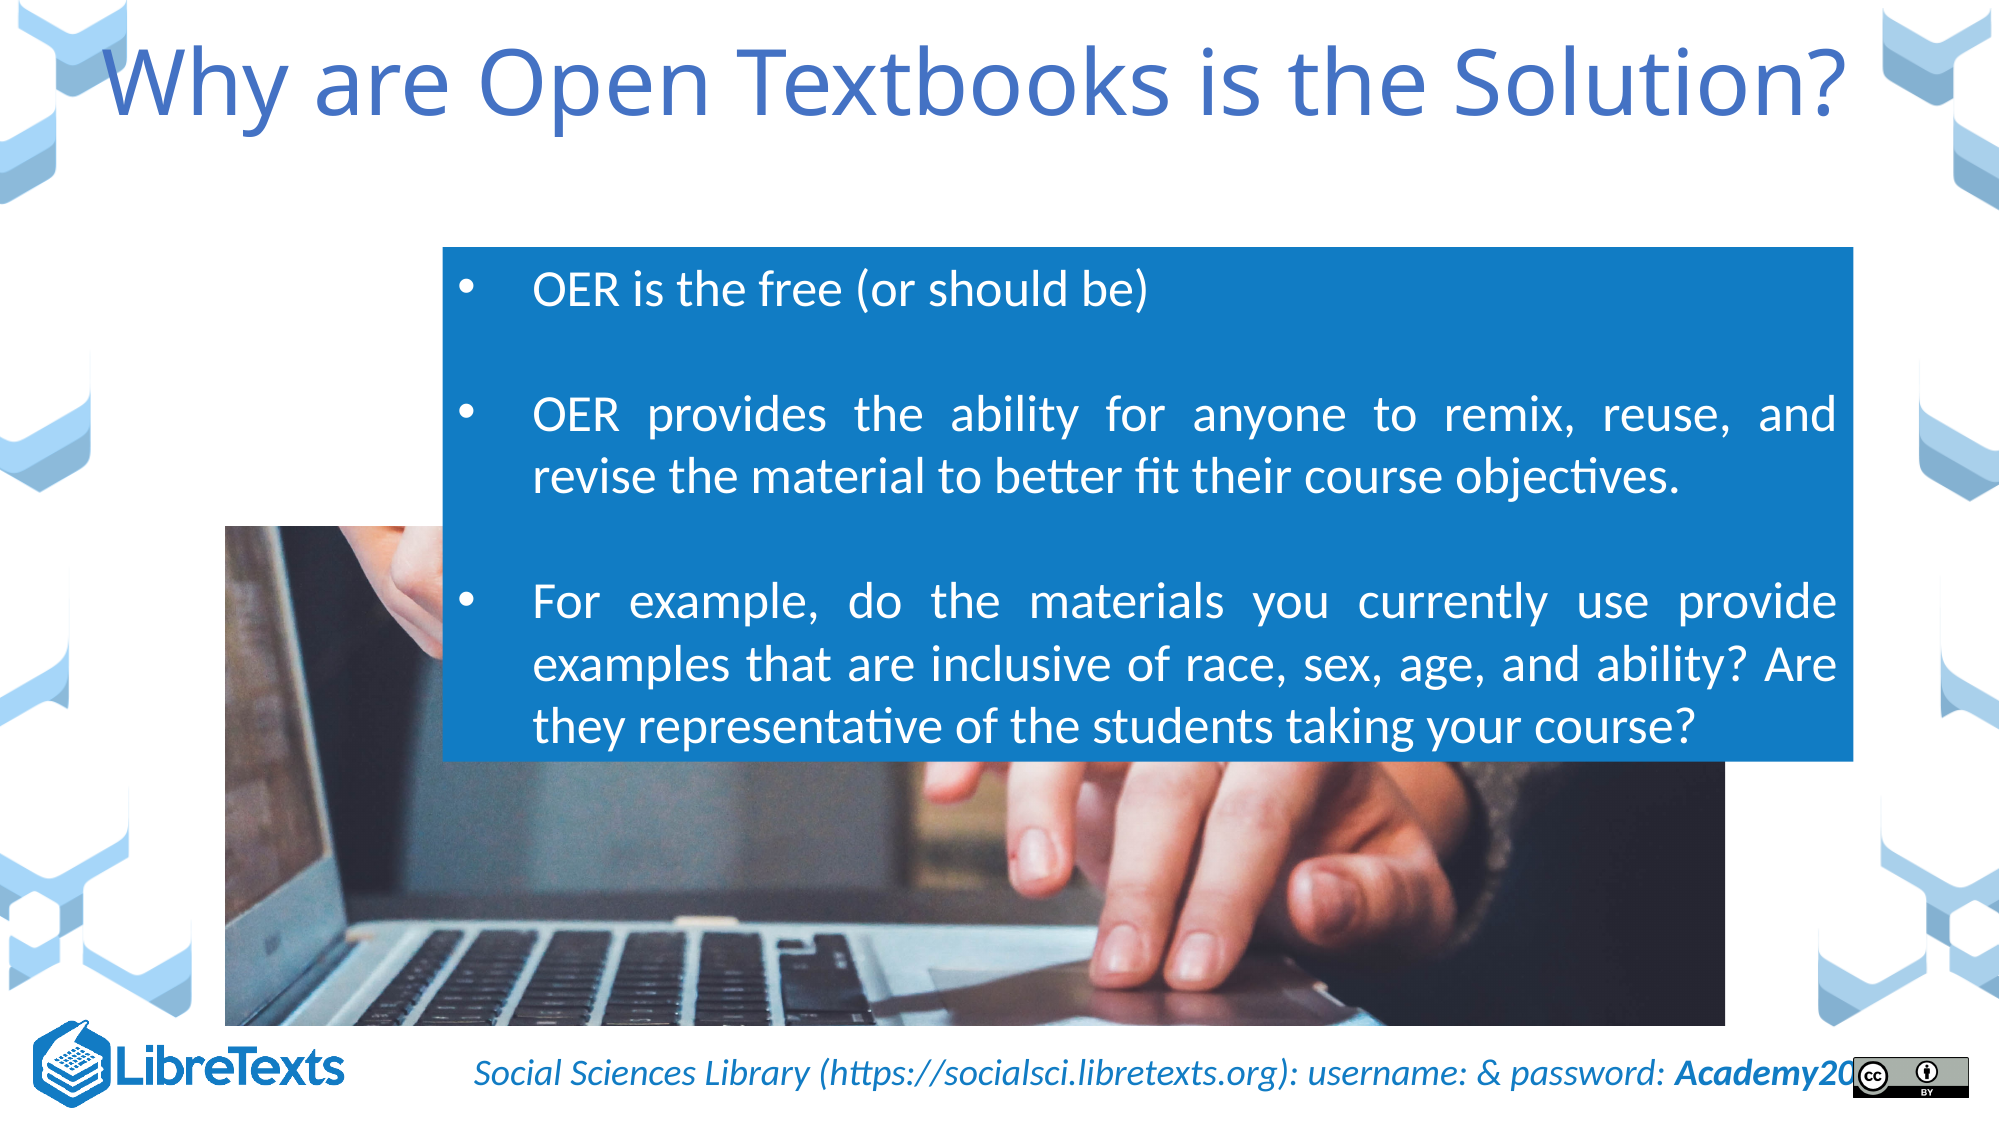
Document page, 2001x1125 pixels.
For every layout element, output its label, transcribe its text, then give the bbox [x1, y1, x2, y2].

text_box OER is the free (or should be) OER provides the ability for anyone to remix, reuse, and revise the material to better fit their course objectives. For example, do the materials you currently use provide examples that are inclusive of race, sex, age, and ability? Are they representative of the students taking your course? [442, 247, 1854, 762]
picture [29, 526, 1726, 1111]
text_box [1853, 1055, 2000, 1102]
table_cell -0.08*** [0, 0, 214, 1026]
text_box Why are Open Textbooks is the Solution? [86, 16, 1864, 141]
